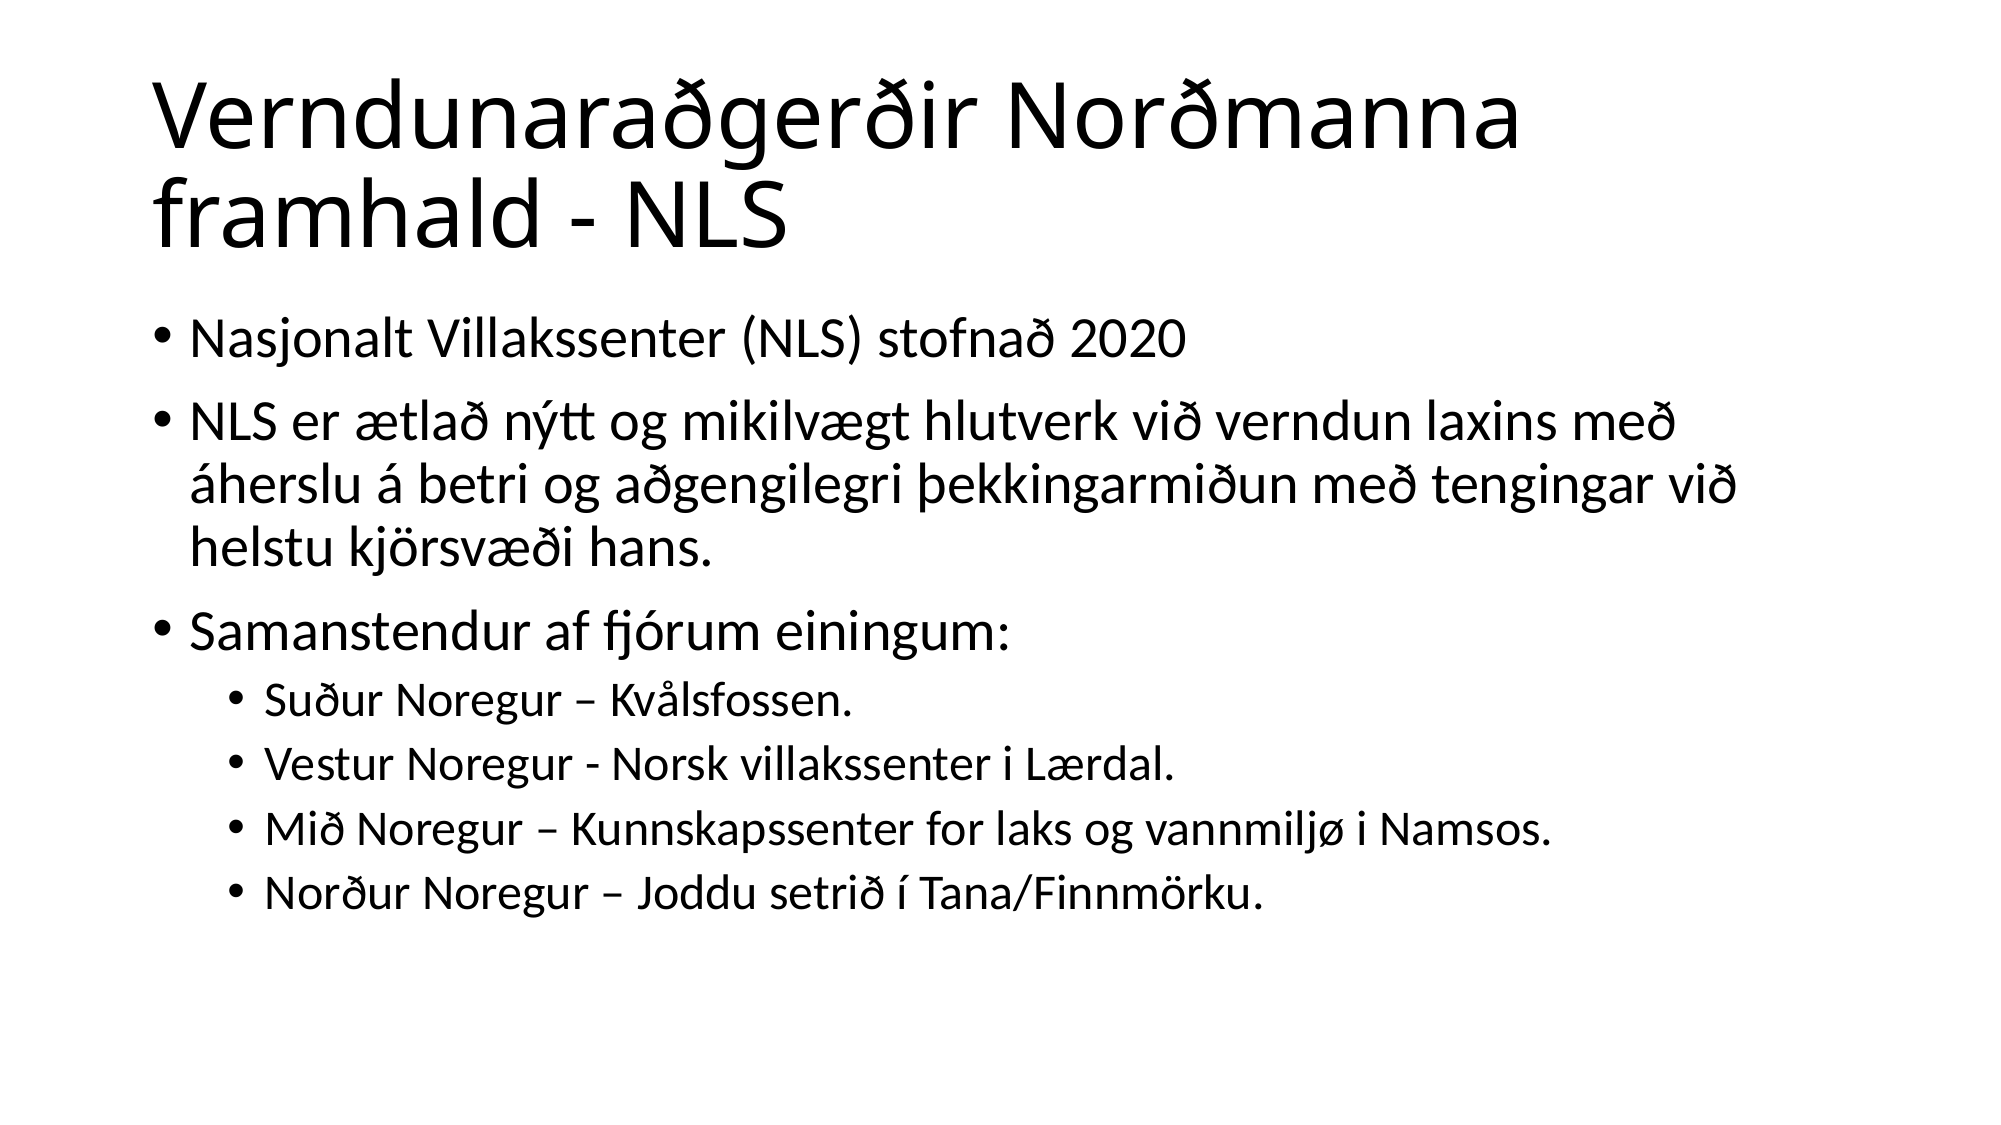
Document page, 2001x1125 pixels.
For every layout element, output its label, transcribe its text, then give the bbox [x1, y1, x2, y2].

list Nasjonalt Villakssenter (NLS) stofnað 2020 NLS er ætlað nýtt og mikilvægt hlutverk við verndun laxins með áherslu á betri og aðgengilegri þekkingarmiðun með tengingar við helstu kjörsvæði hans. Samanstendur af fjórum einingum: Suður Noregur – Kvålsfossen. Vestur Noregur - Norsk villakssenter i Lærdal. Mið Noregur – Kunnskapssenter for laks og vannmiljø i Namsos. Norður Noregur – Joddu setrið í Tana/Finnmörku. [137, 299, 1863, 1014]
title Verndunaraðgerðir Norðmanna framhald - NLS [137, 59, 1863, 278]
